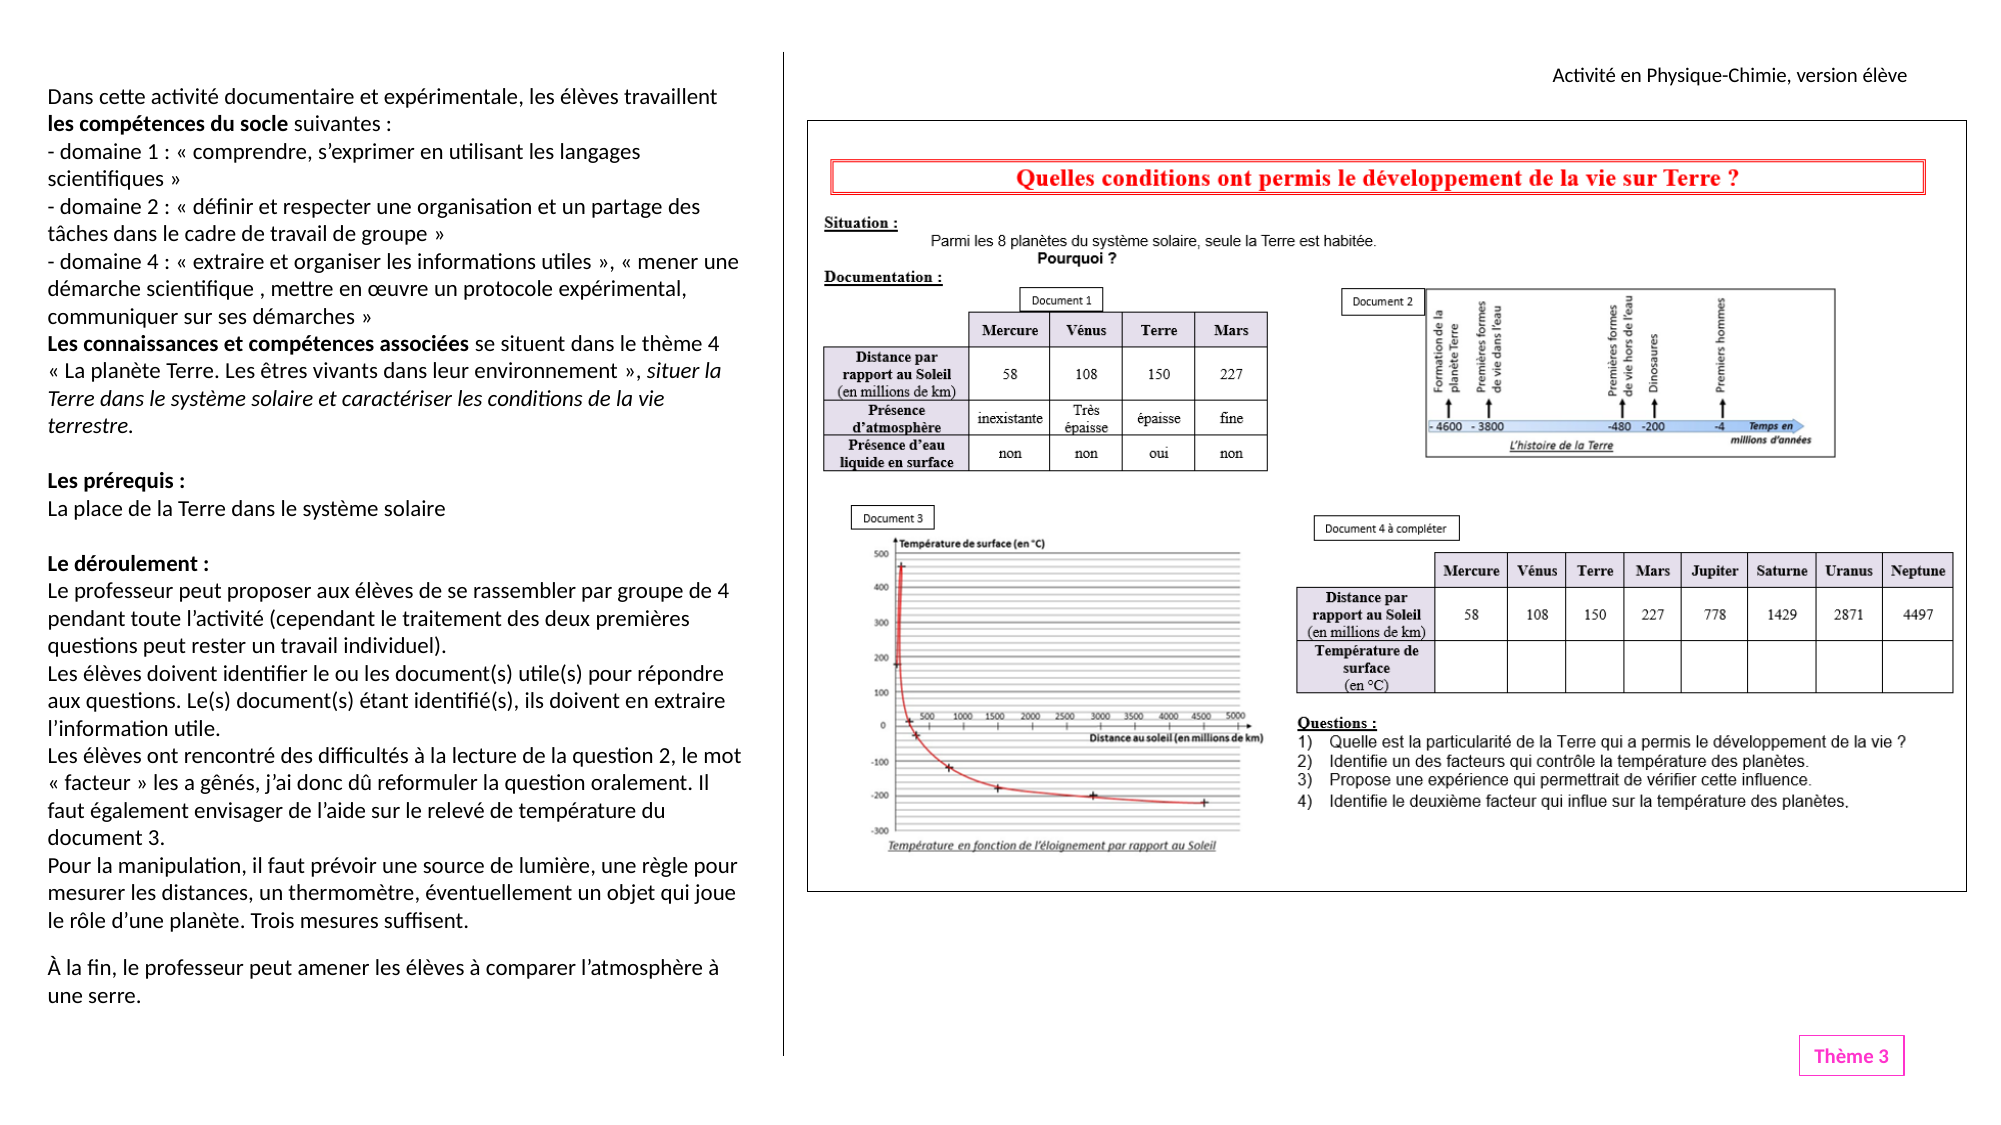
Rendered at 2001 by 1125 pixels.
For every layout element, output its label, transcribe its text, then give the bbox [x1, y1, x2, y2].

text_box Activité en Physique-Chimie, version élève [1537, 53, 1923, 94]
text_box Dans cette activité documentaire et expérimentale, les élèves travaillent les compétences du socle suivantes : - domaine 1 : « comprendre, s’exprimer en utilisant les langages scientifiques » - domaine 2 : « définir et respecter une organisation et un partage des tâches dans le cadre de travail de groupe » - domaine 4 : « extraire et organiser les informations utiles », « mener une démarche scientifique , mettre en œuvre un protocole expérimental, communiquer sur ses démarches » Les connaissances et compétences associées se situent dans le thème 4 « La planète Terre. Les êtres vivants dans leur environnement », situer la Terre dans le système solaire et caractériser les conditions de la vie terrestre. Les prérequis : La place de la Terre dans le système solaire Le déroulement : Le professeur peut proposer aux élèves de se rassembler par groupe de 4 pendant toute l’activité (cependant le traitement des deux premières questions peut rester un travail individuel). Les élèves doivent identifier le ou les document(s) utile(s) pour répondre aux questions. Le(s) document(s) étant identifié(s), ils doivent en extraire l’information utile. Les élèves ont rencontré des difficultés à la lecture de la question 2, le mot « facteur » les a gênés, j’ai donc dû reformuler la question oralement. Il faut également envisager de l’aide sur le relevé de température du document 3. Pour la manipulation, il faut prévoir une source de lumière, une règle pour mesurer les distances, un thermomètre, éventuellement un objet qui joue le rôle d’une planète. Trois mesures suffisent. À la fin, le professeur peut amener les élèves à comparer l’atmosphère à une serre. [32, 74, 760, 1015]
text_box Thème 3 [1799, 1035, 1905, 1076]
picture [807, 120, 1967, 892]
